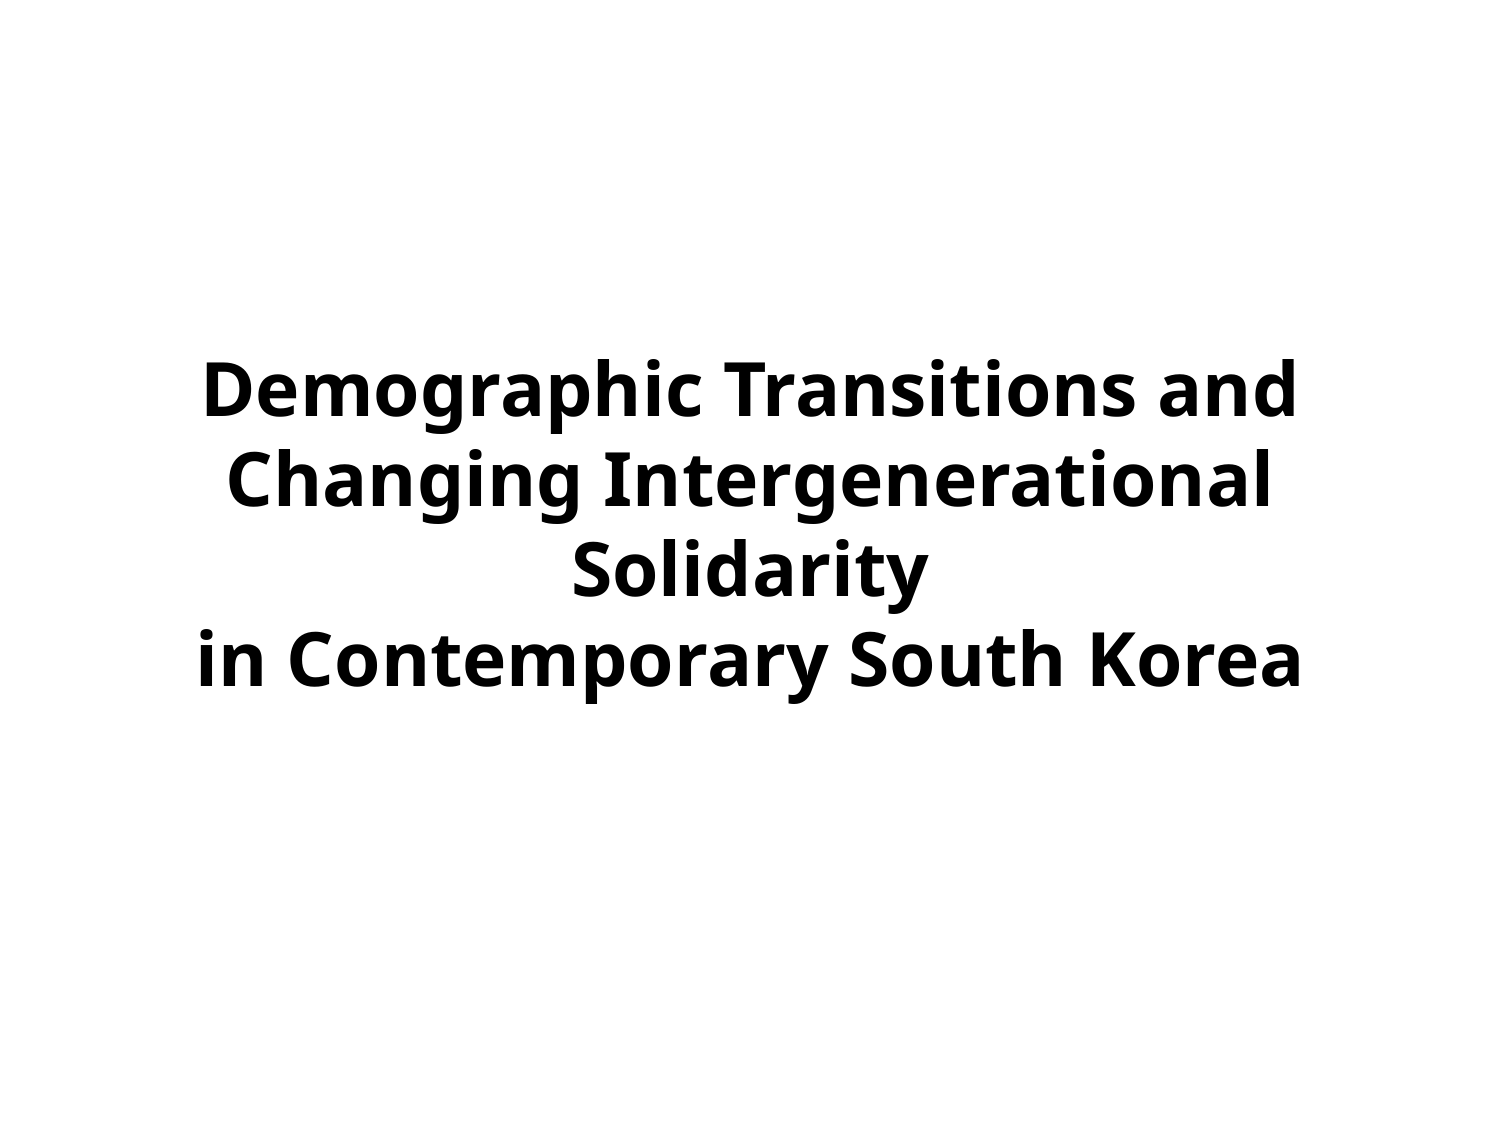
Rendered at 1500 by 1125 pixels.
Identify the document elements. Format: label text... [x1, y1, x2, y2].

title Demographic Transitions and Changing Intergenerational Solidarity in Contemporary South Korea [112, 326, 1389, 717]
